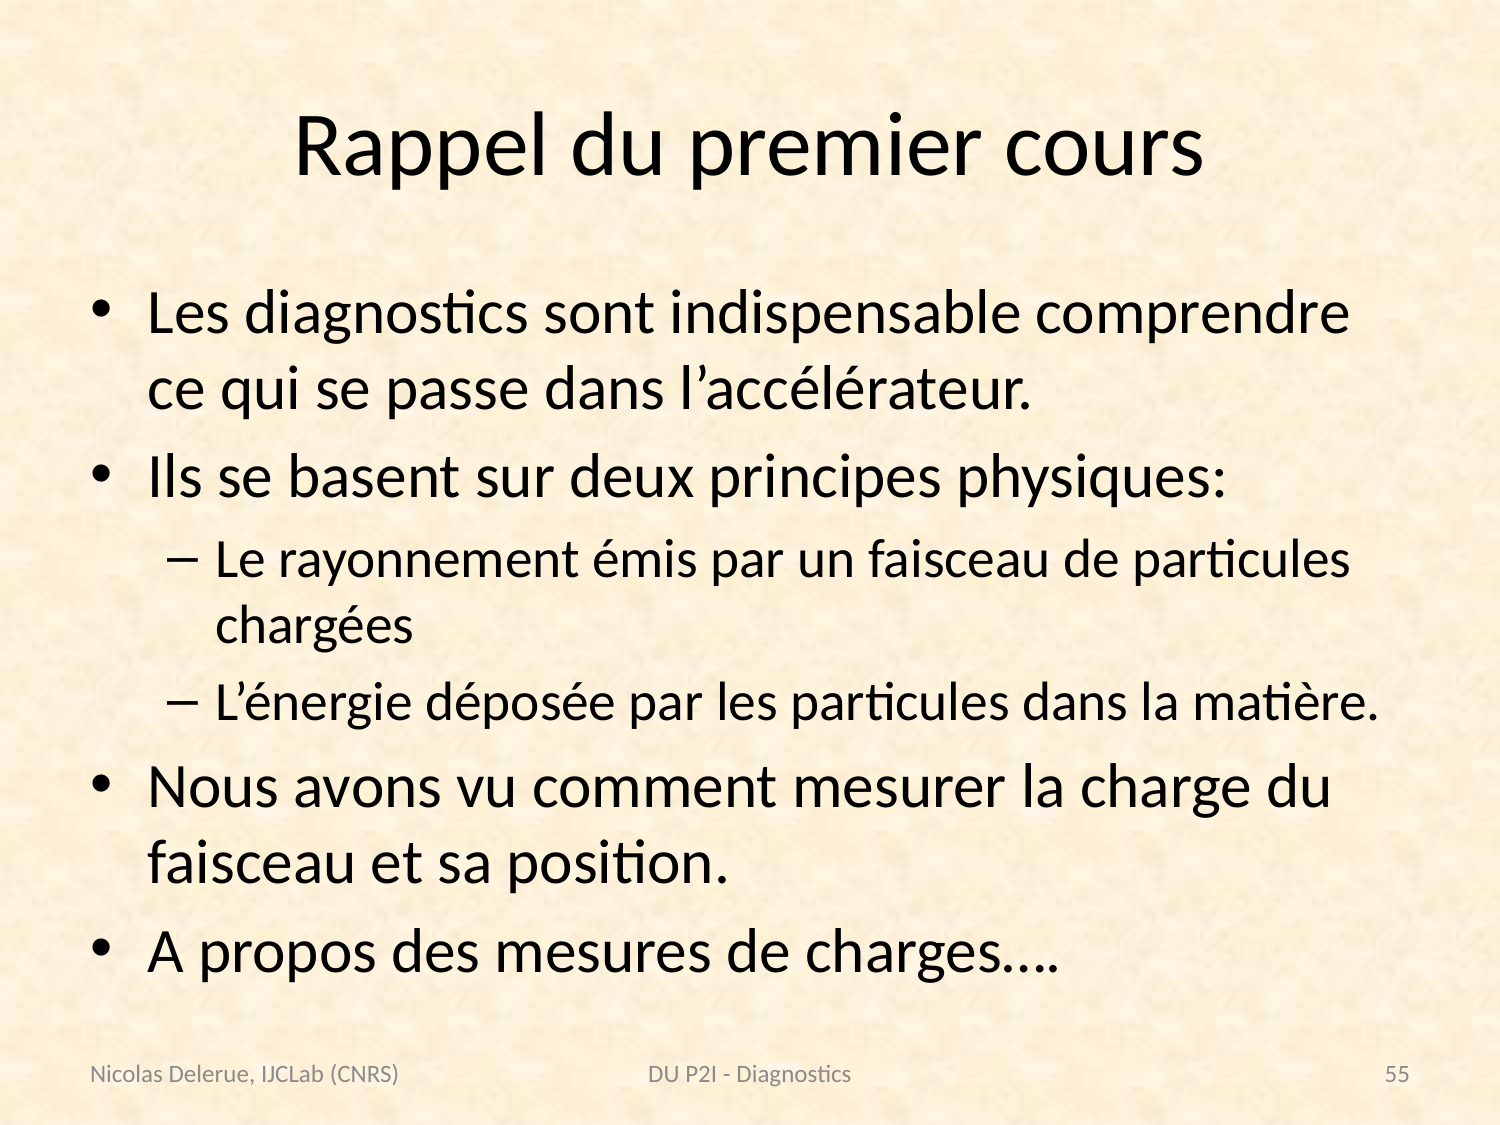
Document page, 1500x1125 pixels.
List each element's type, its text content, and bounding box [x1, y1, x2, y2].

footer DU P2I - Diagnostics [512, 1042, 988, 1103]
title Rappel du premier cours [75, 45, 1425, 233]
list Les diagnostics sont indispensable comprendre ce qui se passe dans l’accélérateur. Ils se basent sur deux principes physiques: Le rayonnement émis par un faisceau de particules chargées L’énergie déposée par les particules dans la matière. Nous avons vu comment mesurer la charge du faisceau et sa position. A propos des mesures de charges…. [75, 262, 1425, 1005]
slide_number 55 [1074, 1042, 1425, 1103]
slide_number Nicolas Delerue, IJCLab (CNRS) [75, 1042, 425, 1103]
picture [0, 0, 1500, 1125]
